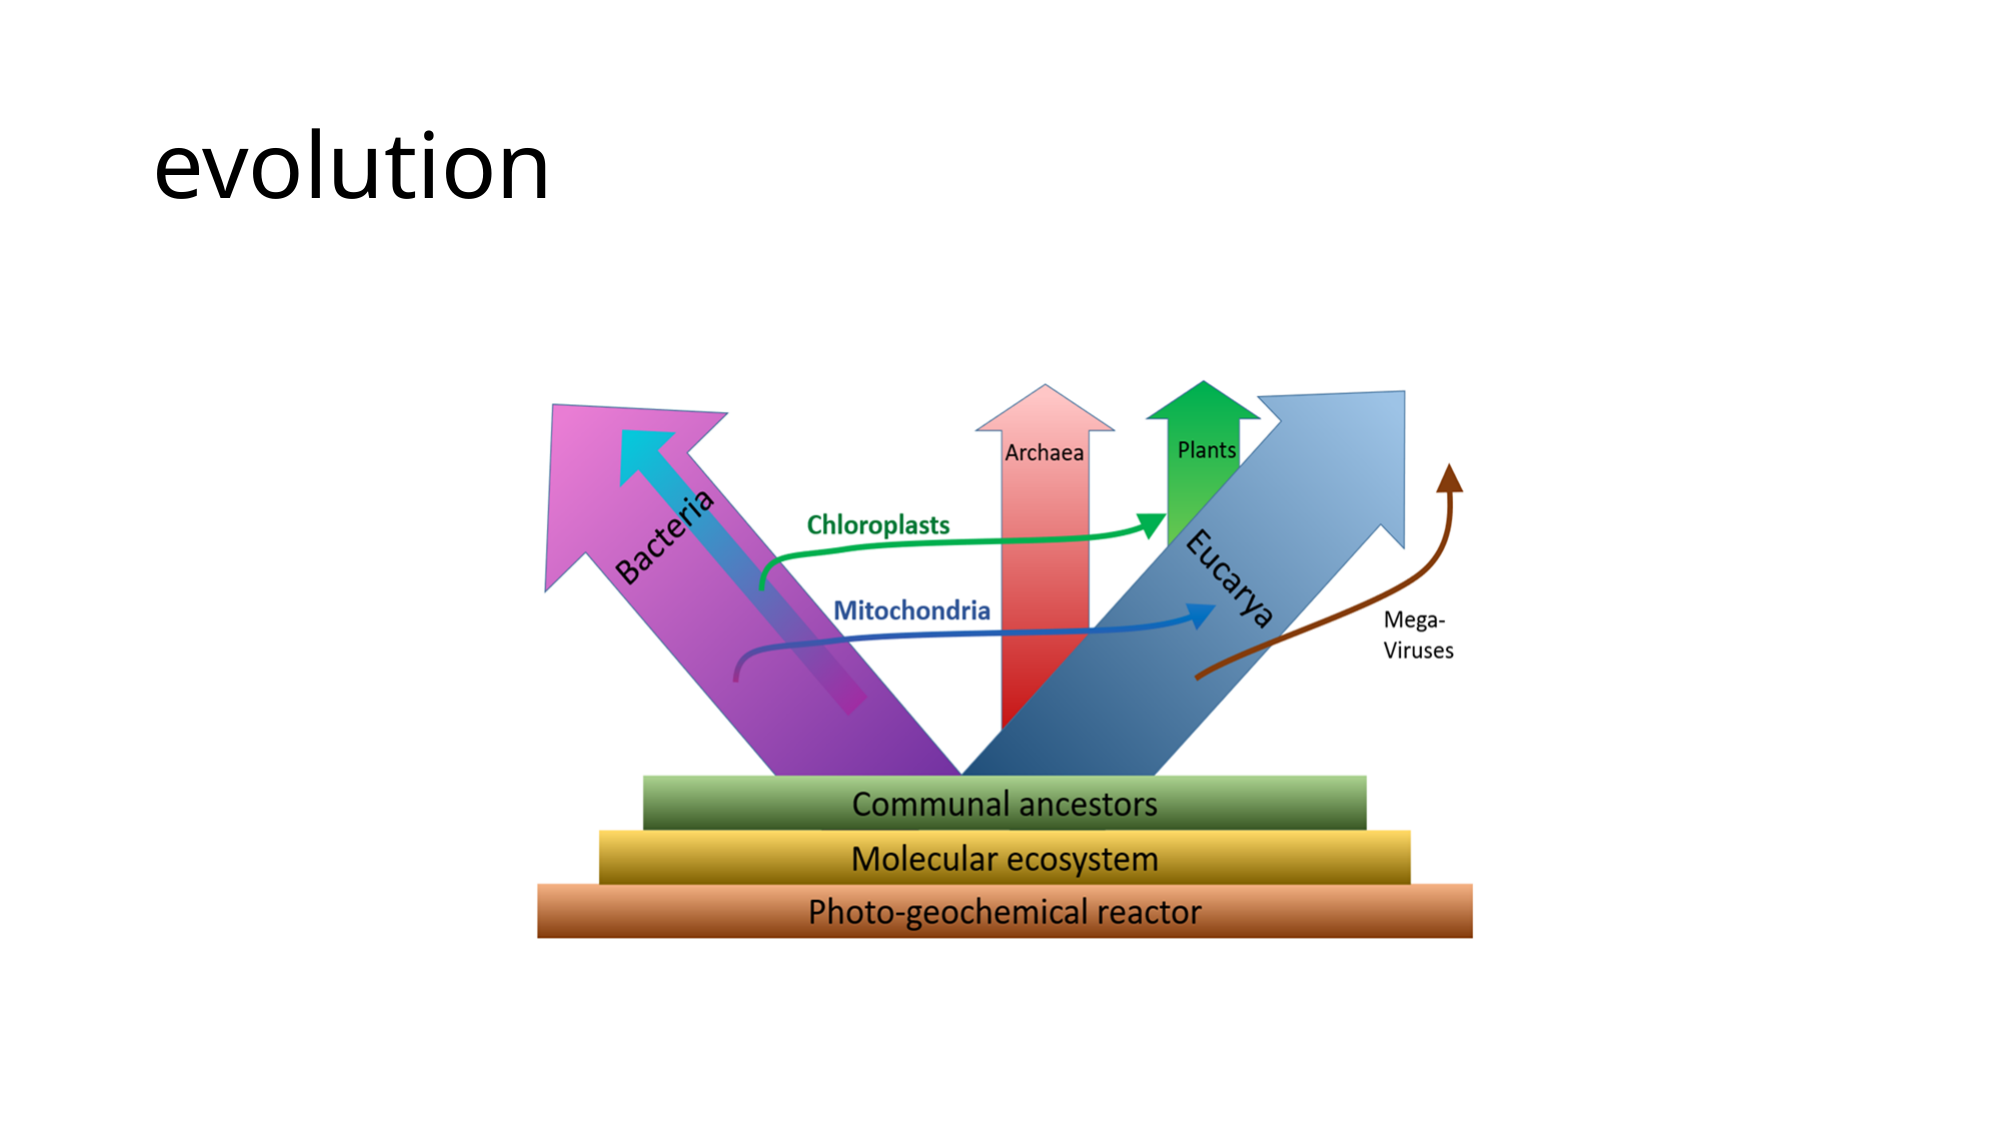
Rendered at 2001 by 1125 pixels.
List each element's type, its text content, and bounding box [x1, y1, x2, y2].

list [512, 367, 1488, 946]
title evolution [137, 59, 1863, 278]
